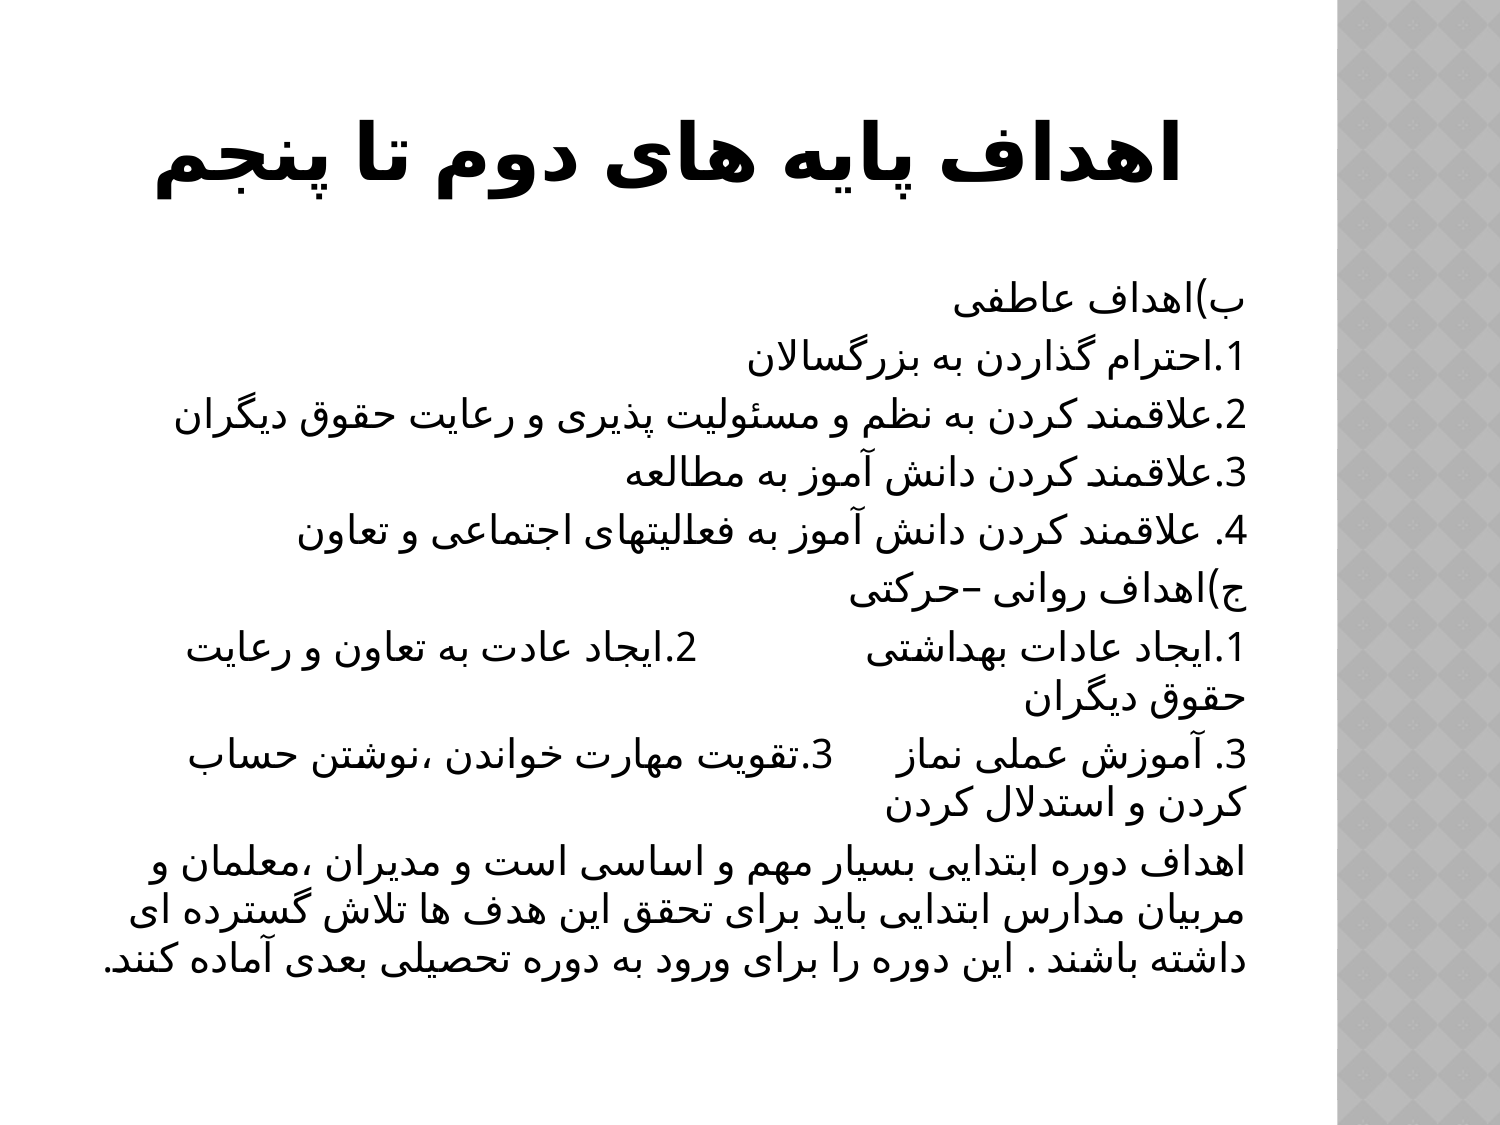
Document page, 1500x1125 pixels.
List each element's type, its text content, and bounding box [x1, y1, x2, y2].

list ب)اهداف عاطفی 1.احترام گذاردن به بزرگسالان 2.علاقمند کردن به نظم و مسئولیت پذیری و رعایت حقوق دیگران 3.علاقمند کردن دانش آموز به مطالعه 4. علاقمند کردن دانش آموز به فعالیتهای اجتماعی و تعاون ج)اهداف روانی –حرکتی 1.ایجاد عادات بهداشتی 2.ایجاد عادت به تعاون و رعایت حقوق دیگران 3. آموزش عملی نماز 3.تقویت مهارت خواندن ،نوشتن حساب کردن و استدلال کردن اهداف دوره ابتدایی بسیار مهم و اساسی است و مدیران ،معلمان و مربیان مدارس ابتدایی باید برای تحقق این هدف ها تلاش گسترده ای داشته باشند . این دوره را برای ورود به دوره تحصیلی بعدی آماده کنند. [75, 264, 1263, 1059]
title اهداف پایه های دوم تا پنجم [75, 76, 1263, 197]
